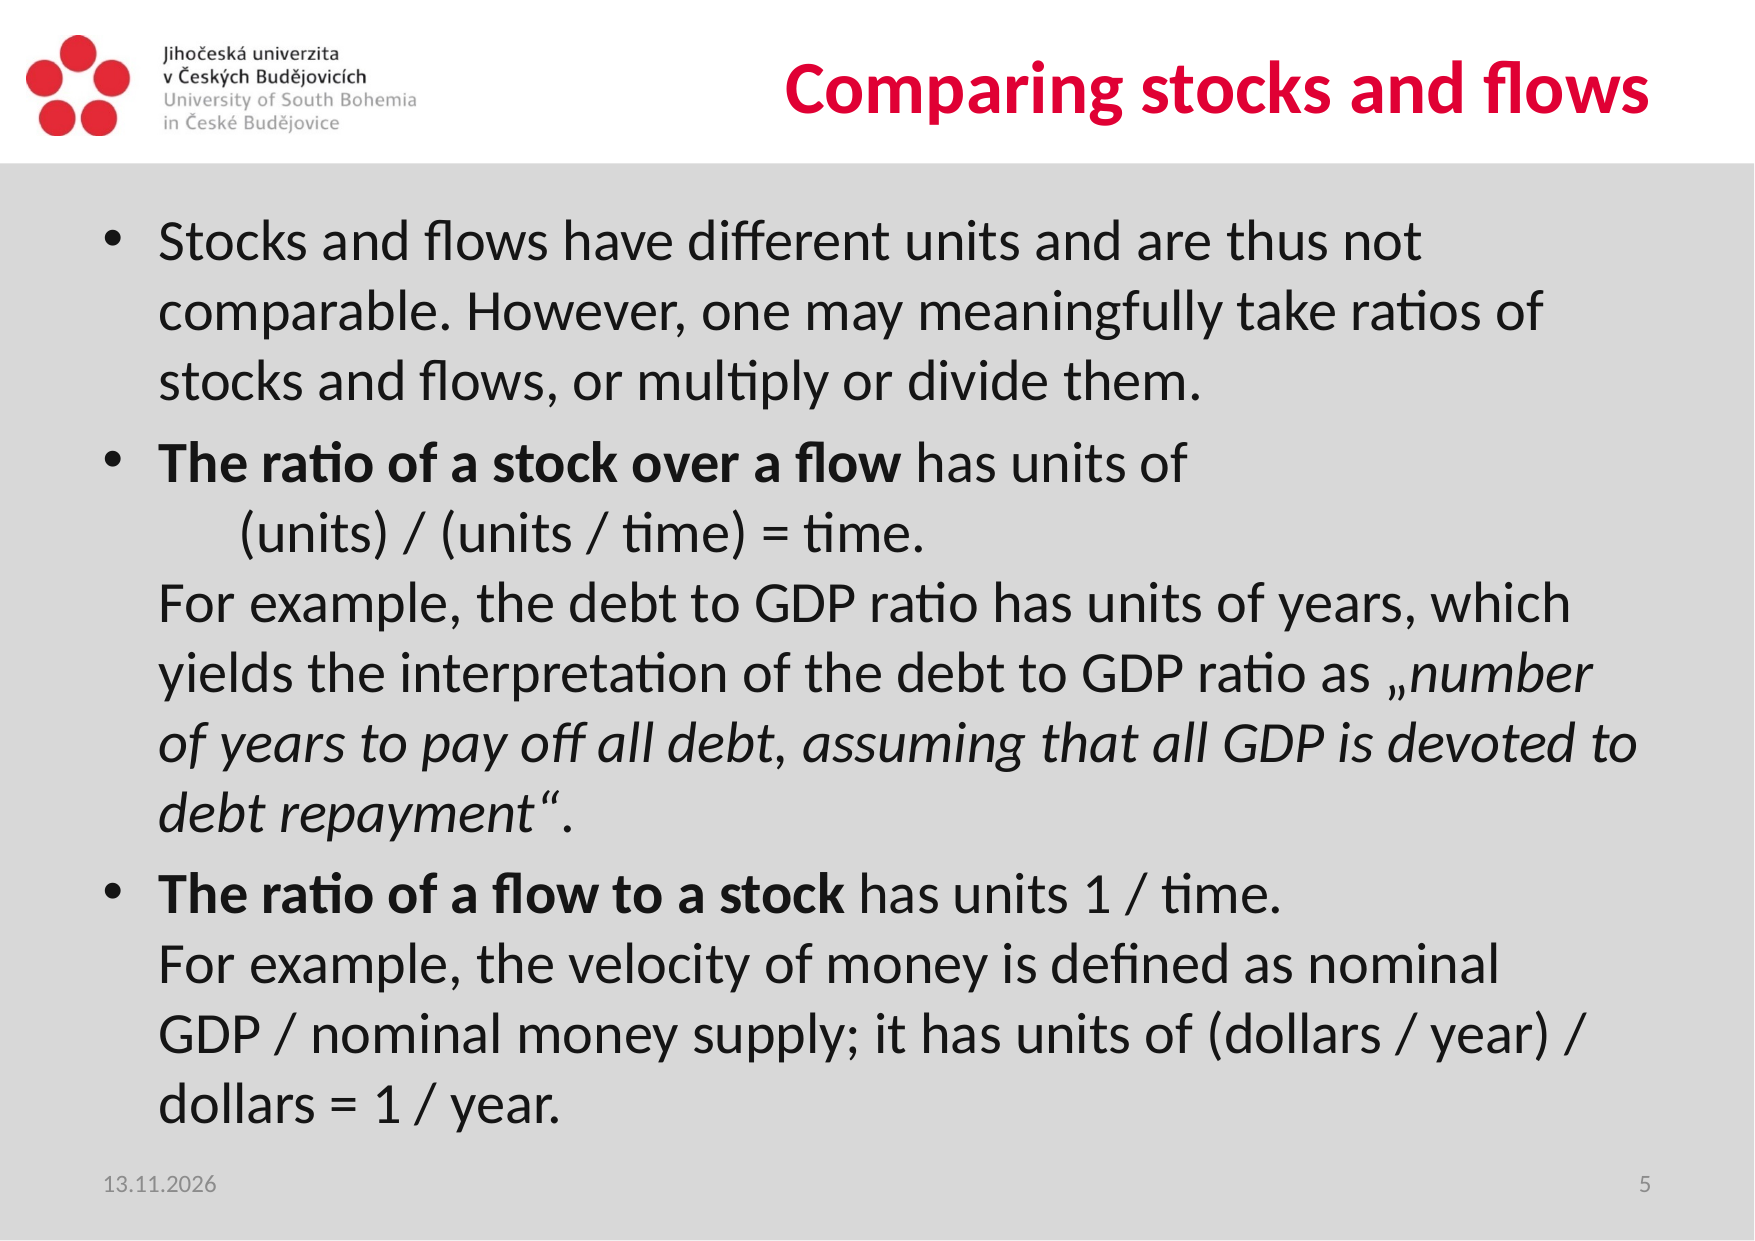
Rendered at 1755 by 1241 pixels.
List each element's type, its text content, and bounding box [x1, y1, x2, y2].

title Comparing stocks and flows [448, 29, 1667, 139]
picture [26, 35, 417, 136]
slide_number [87, 1149, 498, 1216]
slide_number 5 [1257, 1149, 1667, 1216]
list Stocks and flows have different units and are thus not comparable. However, one may meaningfully take ratios of stocks and flows, or multiply or divide them. The ratio of a stock over a flow has units of (units) / (units / time) = time. For example, the debt to GDP ratio has units of years, which yields the interpretation of the debt to GDP ratio as „number of years to pay off all debt, assuming that all GDP is devoted to debt repayment“. The ratio of a flow to a stock has units 1 / time. For example, the velocity of money is defined as nominal GDP / nominal money supply; it has units of (dollars / year) / dollars = 1 / year. [87, 194, 1667, 1109]
